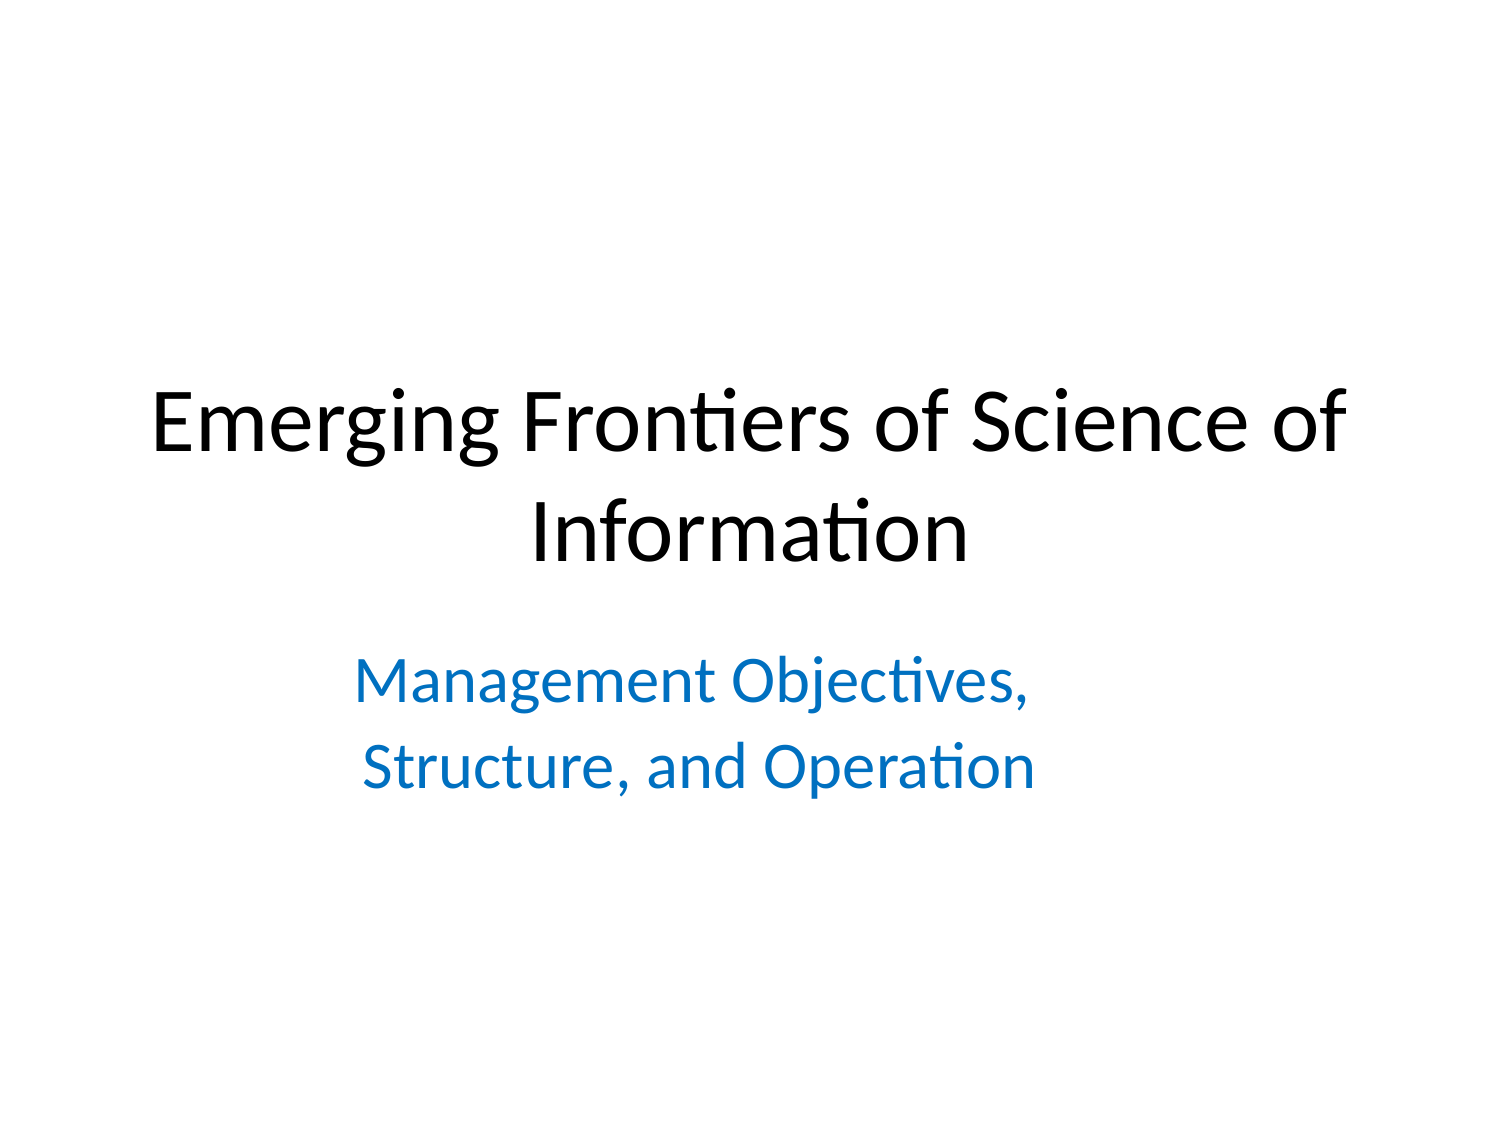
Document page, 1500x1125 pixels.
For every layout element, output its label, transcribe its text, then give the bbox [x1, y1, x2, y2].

title Emerging Frontiers of Science of Information [112, 349, 1388, 591]
subtitle Management Objectives, Structure, and Operation [124, 637, 1276, 926]
